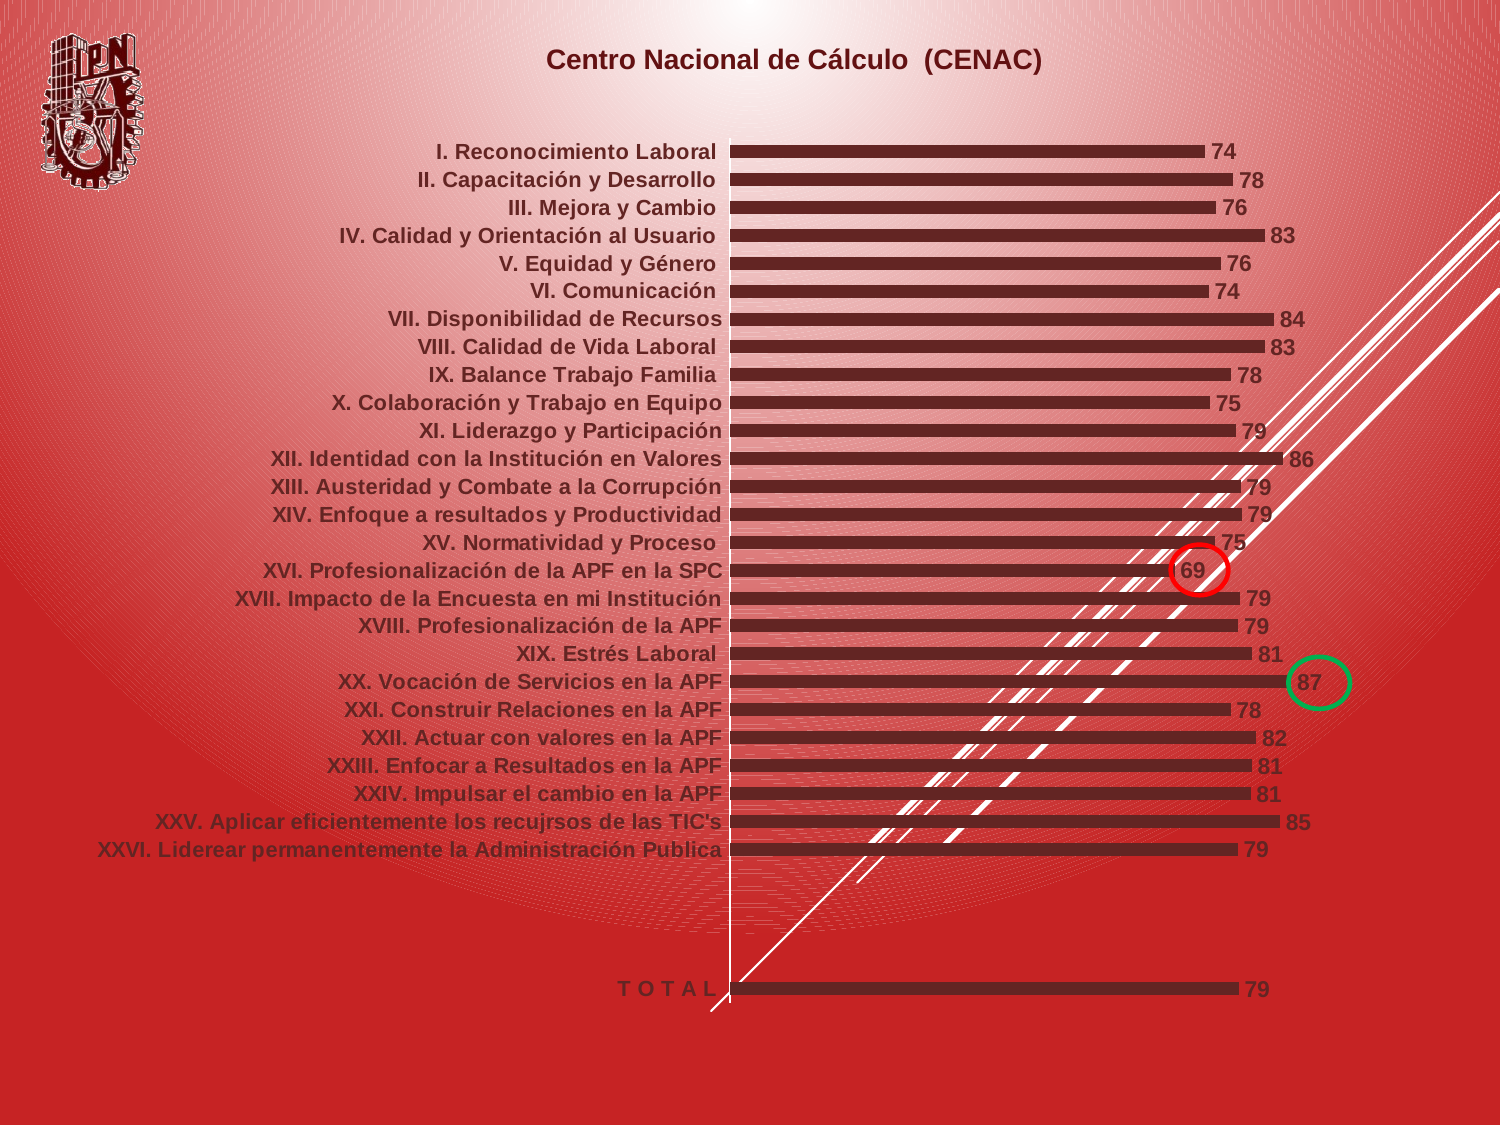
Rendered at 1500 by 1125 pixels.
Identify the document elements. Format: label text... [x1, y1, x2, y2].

text_box Centro Nacional de Cálculo (CENAC) [484, 33, 1068, 61]
chart [78, 61, 1389, 1030]
picture [41, 33, 146, 192]
